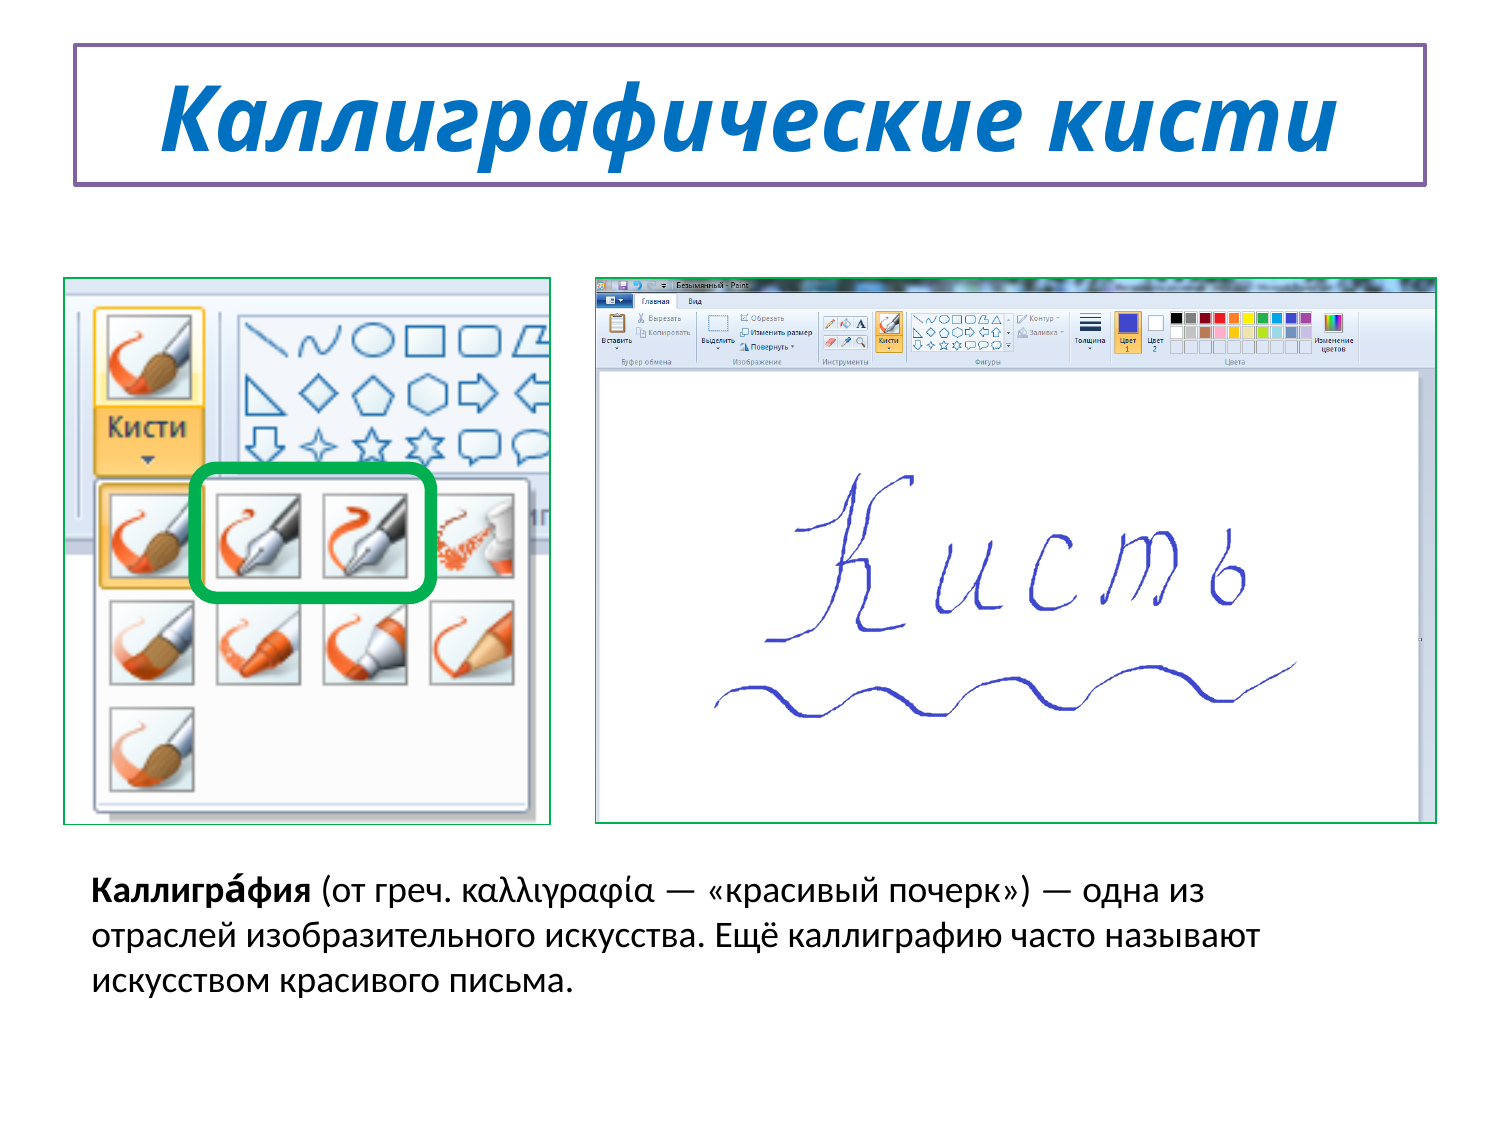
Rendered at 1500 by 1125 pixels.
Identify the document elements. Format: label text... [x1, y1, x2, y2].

text_box Каллигра́фия (от греч. καλλιγραφία — «красивый почерк») — одна из отраслей изобразительного искусства. Ещё каллиграфию часто называют искусством красивого письма. [76, 857, 1412, 1008]
picture [596, 278, 1436, 823]
title Каллиграфические кисти [73, 43, 1427, 187]
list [64, 278, 550, 824]
